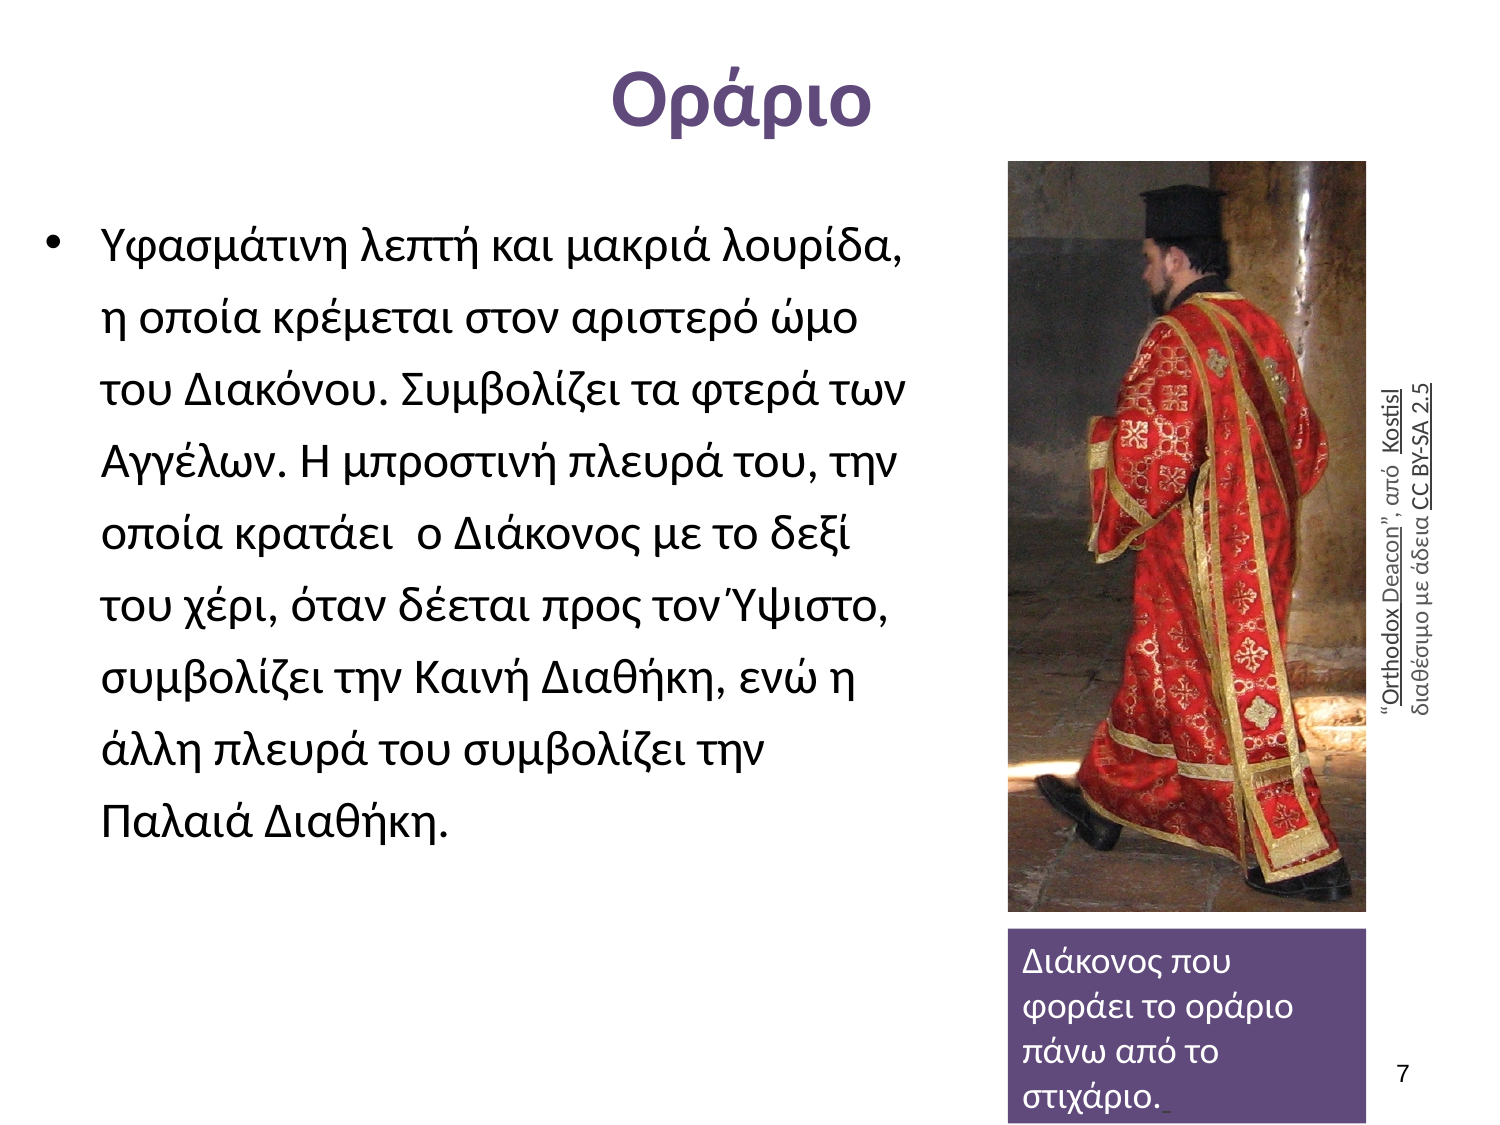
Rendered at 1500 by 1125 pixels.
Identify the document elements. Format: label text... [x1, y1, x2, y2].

list Υφασμάτινη λεπτή και μακριά λουρίδα, η οποία κρέμεται στον αριστερό ώμο του Διακόνου. Συμβολίζει τα φτερά των Αγγέλων. Η μπροστινή πλευρά του, την οποία κρατάει ο Διάκονος με το δεξί του χέρι, όταν δέεται προς τον Ύψιστο, συμβολίζει την Καινή Διαθήκη, ενώ η άλλη πλευρά του συμβολίζει την Παλαιά Διαθήκη. [29, 191, 939, 1019]
text_box Διάκονος που φοράει το οράριο πάνω από το στιχάριο. [1007, 928, 1367, 1124]
picture [1007, 161, 1367, 912]
title Οράριο [76, 19, 1427, 169]
text_box “Orthodox Deacon”, από Kostisl διαθέσιμο με άδεια CC BY-SA 2.5 [1371, 349, 1441, 750]
slide_number 6 [1074, 1042, 1425, 1103]
